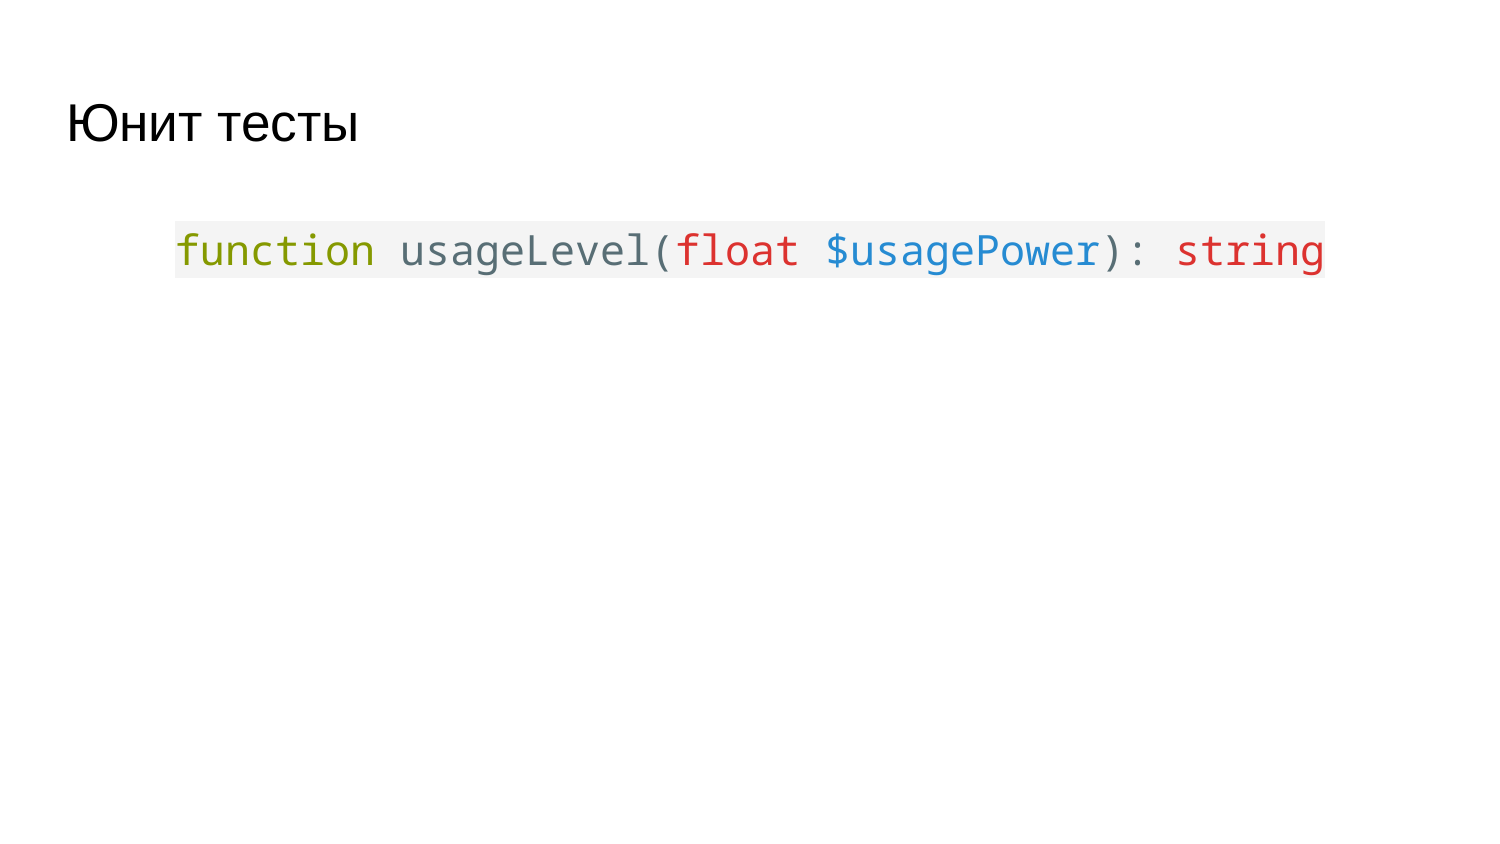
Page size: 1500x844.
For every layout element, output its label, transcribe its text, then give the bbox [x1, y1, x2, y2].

list function usageLevel(float $usagePower): string [51, 189, 1449, 750]
title Юнит тесты [51, 72, 1449, 167]
